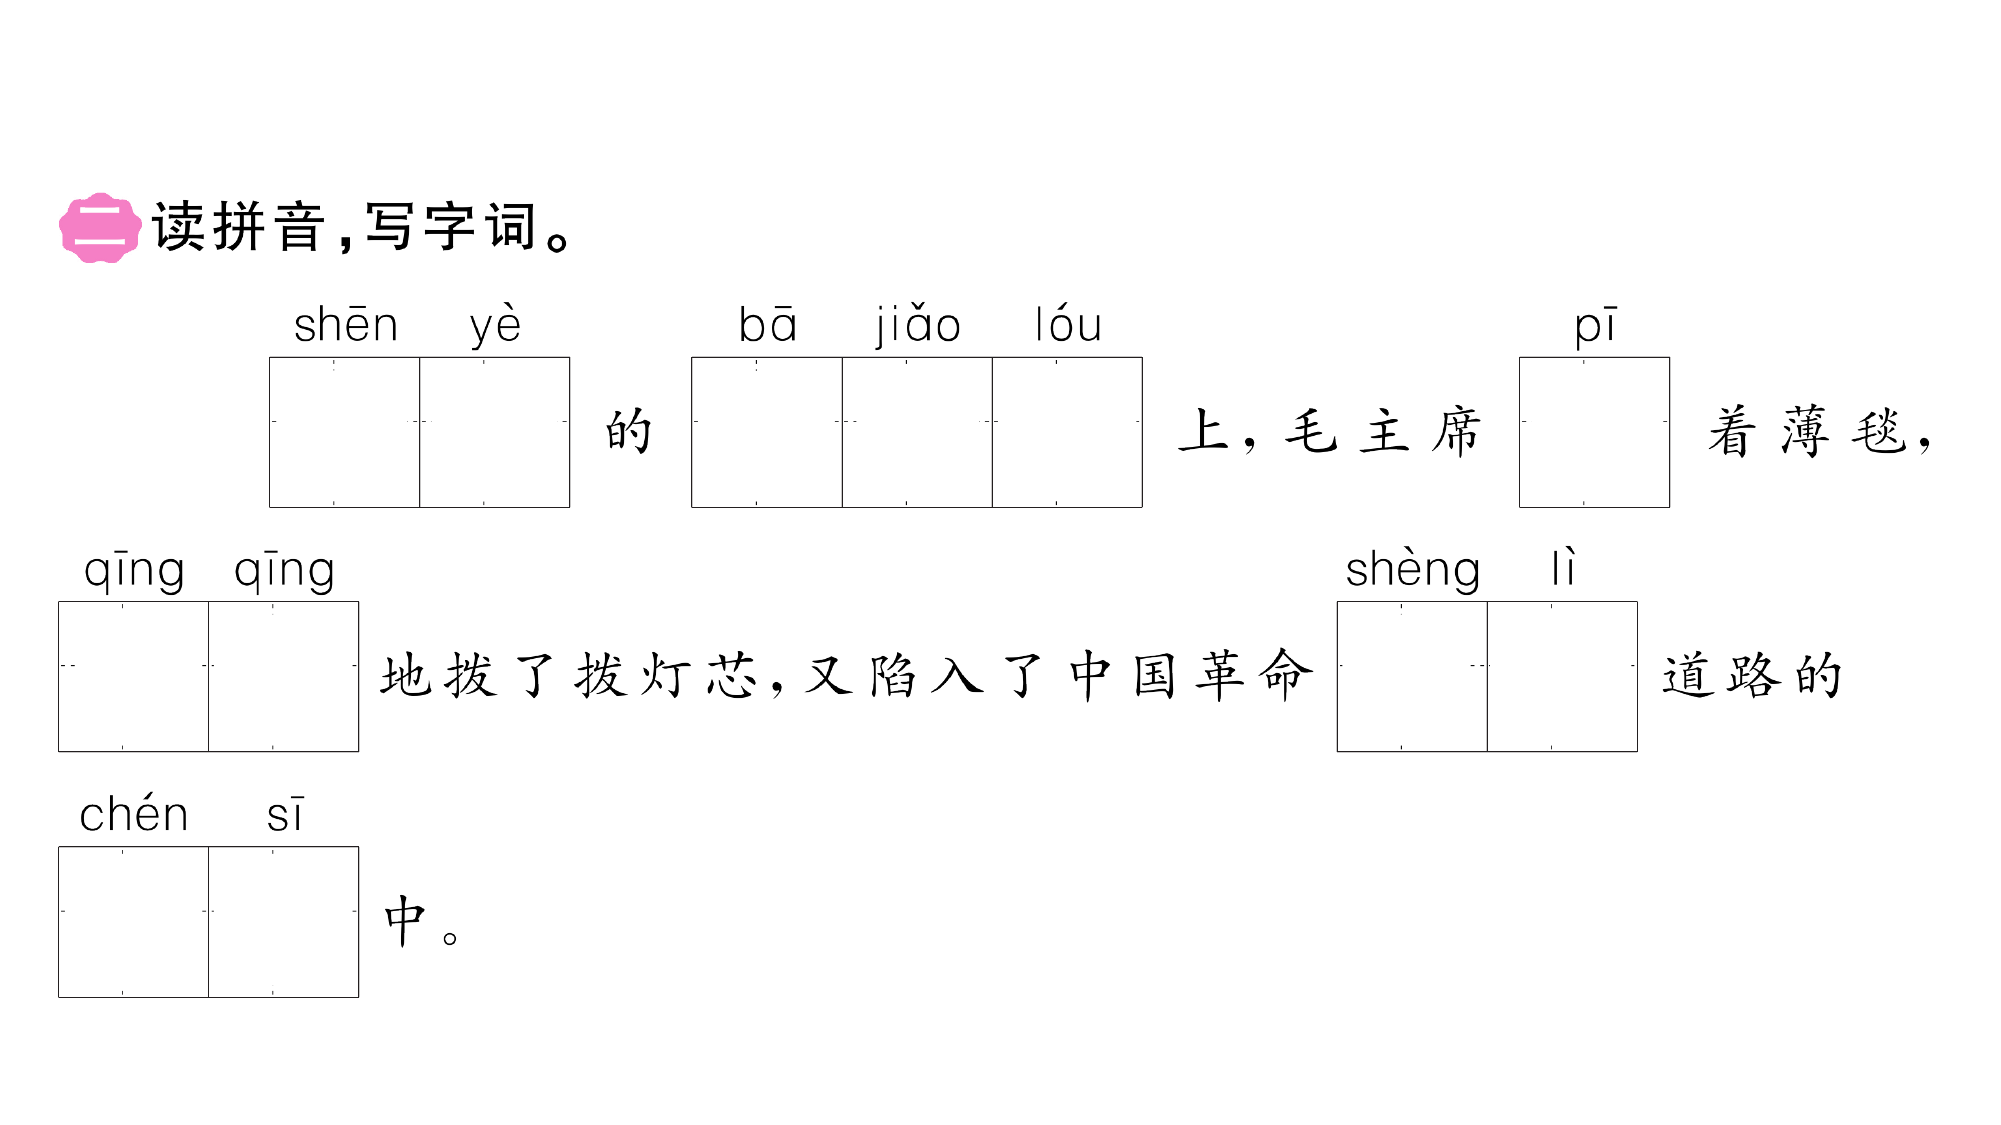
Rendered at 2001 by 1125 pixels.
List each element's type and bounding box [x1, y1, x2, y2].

picture [54, 184, 1945, 1010]
